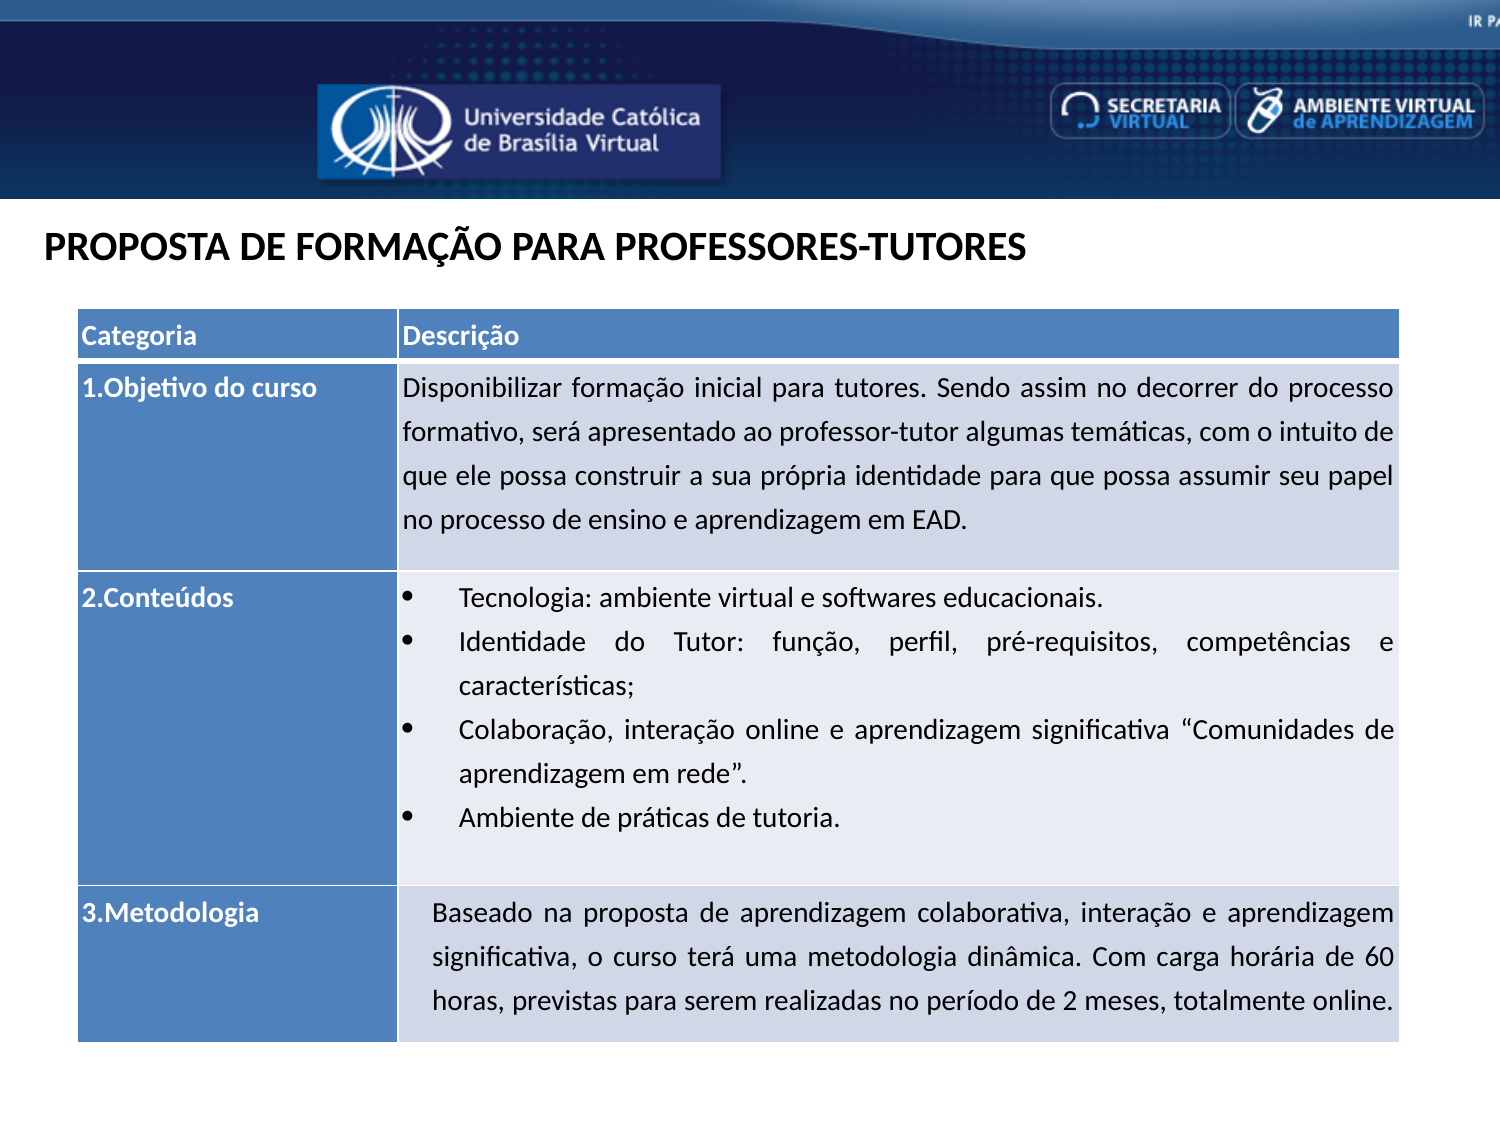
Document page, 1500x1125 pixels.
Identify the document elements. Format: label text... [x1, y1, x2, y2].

text_box PROPOSTA DE FORMAÇÃO PARA PROFESSORES-TUTORES [29, 211, 1447, 276]
table_cell Disponibilizar formação inicial para tutores. Sendo assim no decorrer do processo formativo, será apresentado ao professor-tutor algumas temáticas, com o intuito de que ele possa construir a sua própria identidade para que possa assumir seu papel no processo de ensino e aprendizagem em EAD. [399, 364, 1399, 570]
picture [0, 0, 1500, 199]
table_cell 2.Conteúdos [78, 572, 397, 885]
table_header Categoria [78, 309, 397, 358]
table_cell 1.Objetivo do curso [78, 364, 397, 570]
table_cell Baseado na proposta de aprendizagem colaborativa, interação e aprendizagem significativa, o curso terá uma metodologia dinâmica. Com carga horária de 60 horas, previstas para serem realizadas no período de 2 meses, totalmente online. [399, 886, 1399, 1042]
table_header Descrição [399, 309, 1399, 358]
table_cell 3.Metodologia [78, 886, 397, 1042]
table_cell Tecnologia: ambiente virtual e softwares educacionais. Identidade do Tutor: função, perfil, pré-requisitos, competências e características; Colaboração, interação online e aprendizagem significativa “Comunidades de aprendizagem em rede”. Ambiente de práticas de tutoria. [399, 572, 1399, 885]
